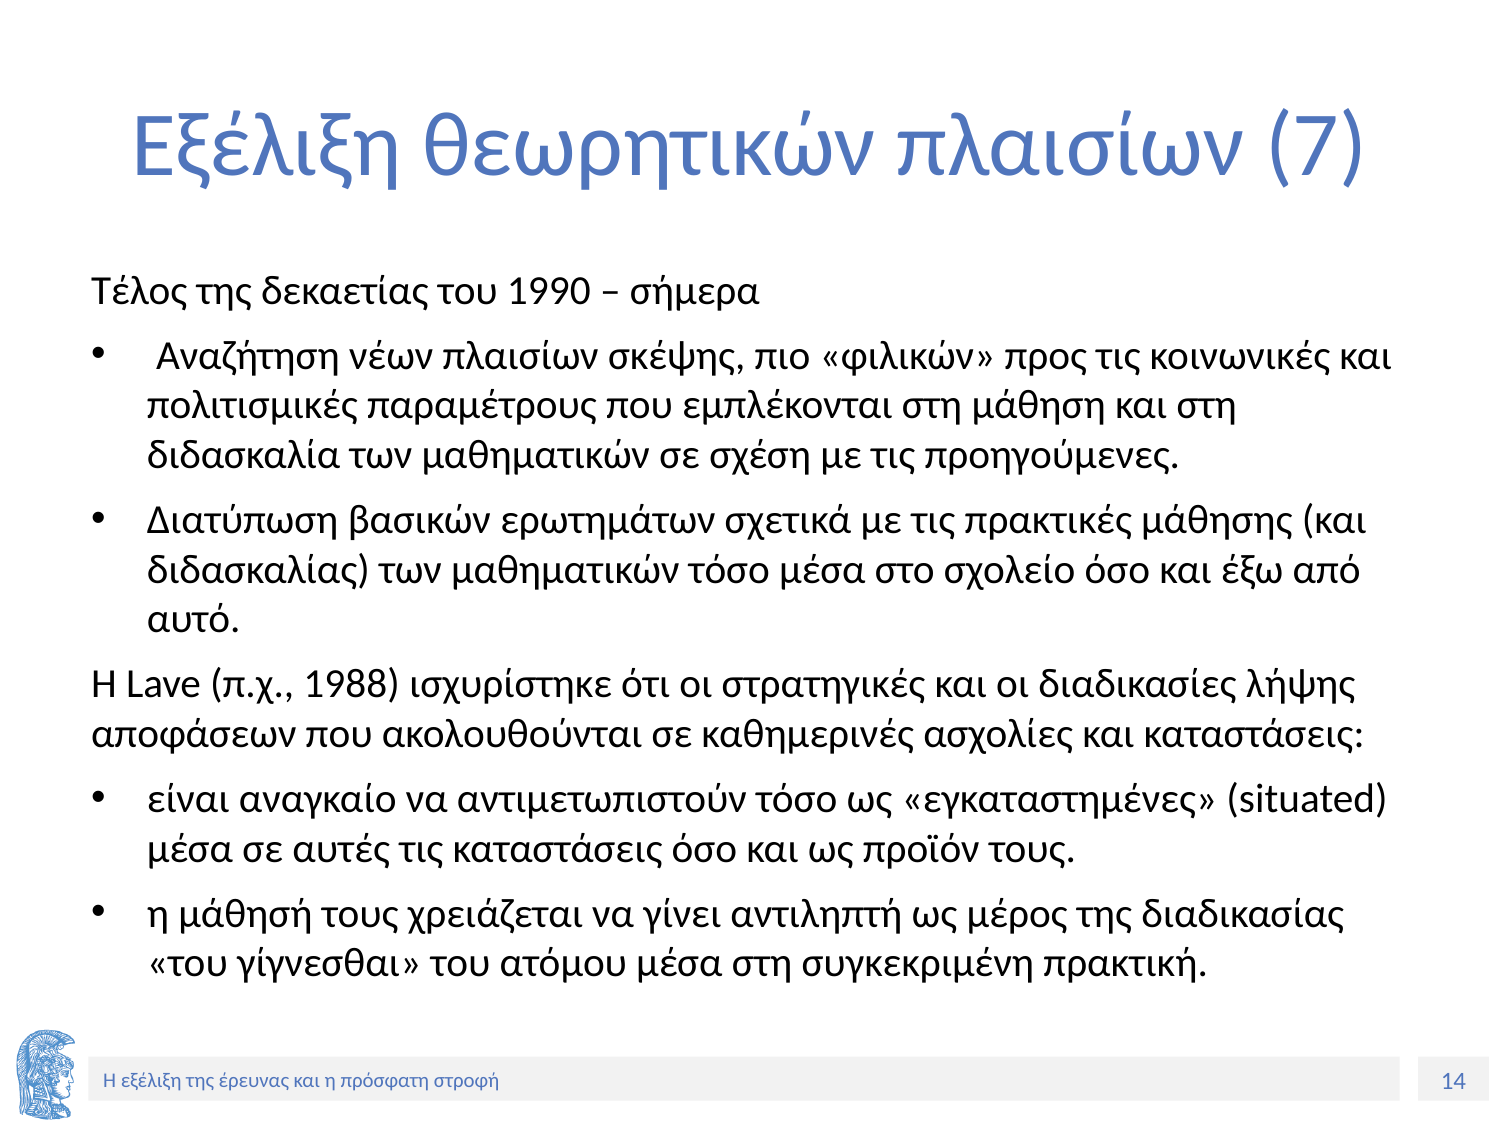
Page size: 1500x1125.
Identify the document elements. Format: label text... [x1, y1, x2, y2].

title Εξέλιξη θεωρητικών πλαισίων (7) [75, 45, 1425, 233]
list Τέλος της δεκαετίας του 1990 – σήμερα Αναζήτηση νέων πλαισίων σκέψης, πιο «φιλικών» προς τις κοινωνικές και πολιτισμικές παραμέτρους που εμπλέκονται στη μάθηση και στη διδασκαλία των μαθηματικών σε σχέση με τις προηγούμενες. Διατύπωση βασικών ερωτημάτων σχετικά με τις πρακτικές μάθησης (και διδασκαλίας) των μαθηματικών τόσο μέσα στο σχολείο όσο και έξω από αυτό. Η Lave (π.χ., 1988) ισχυρίστηκε ότι οι στρατηγικές και οι διαδικασίες λήψης αποφάσεων που ακολουθούνται σε καθημερινές ασχολίες και καταστάσεις: είναι αναγκαίο να αντιμετωπιστούν τόσο ως «εγκαταστημένες» (situated) μέσα σε αυτές τις καταστάσεις όσο και ως προϊόν τους. η μάθησή τους χρειάζεται να γίνει αντιληπτή ως μέρος της διαδικασίας «του γίγνεσθαι» του ατόμου μέσα στη συγκεκριμένη πρακτική. [76, 255, 1427, 998]
picture [9, 1026, 81, 1120]
